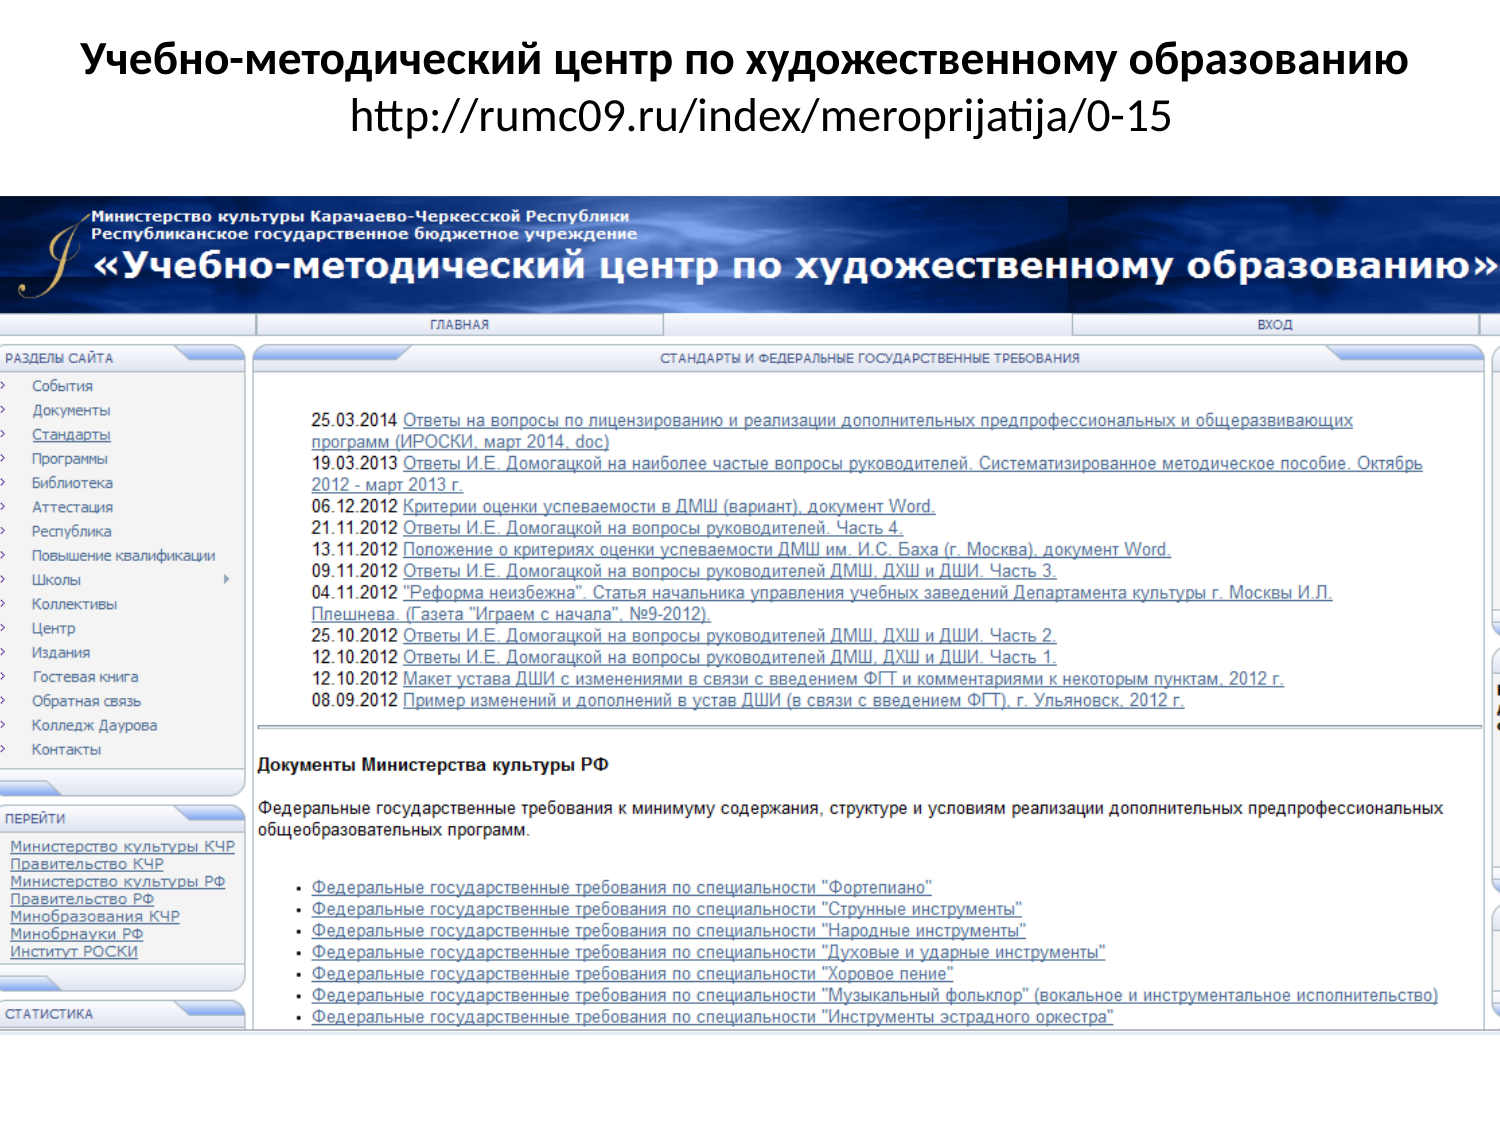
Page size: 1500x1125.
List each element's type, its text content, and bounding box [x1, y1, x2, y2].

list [0, 195, 1500, 1036]
title Учебно-методический центр по художественному образованию http://rumc09.ru/index/meroprijatija/0-15 [53, 19, 1471, 149]
